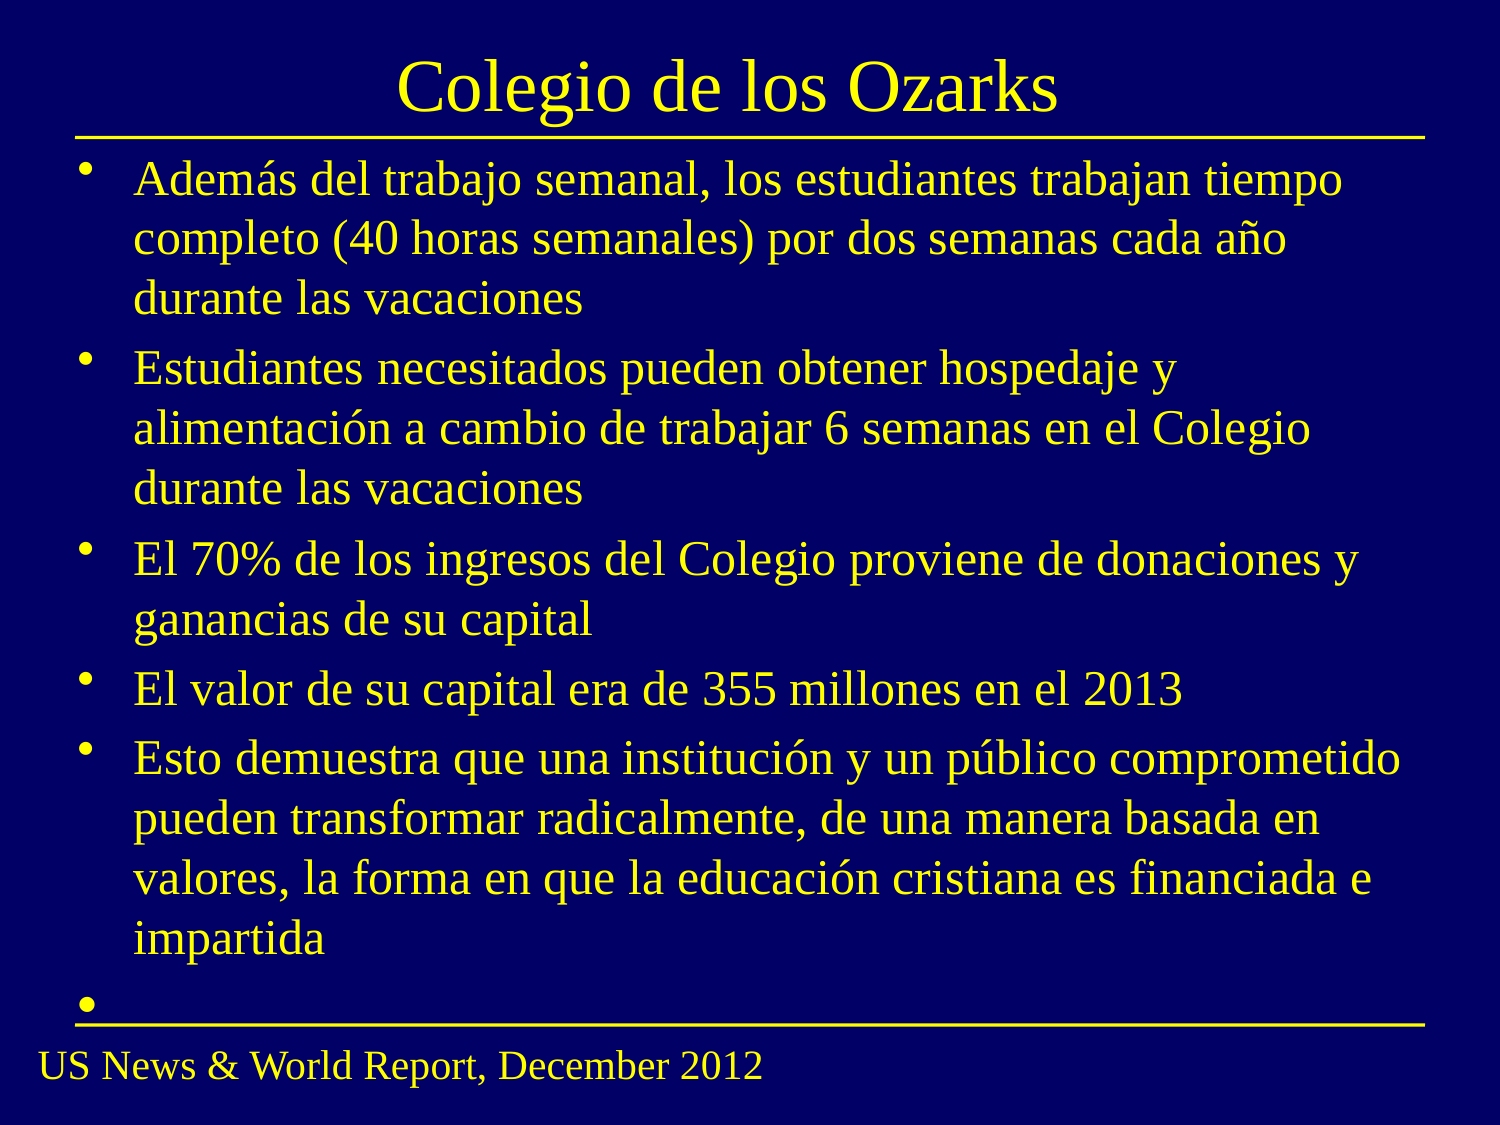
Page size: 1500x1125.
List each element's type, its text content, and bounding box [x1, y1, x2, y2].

text_box US News & World Report, December 2012 , [37, 1037, 1388, 1125]
list Además del trabajo semanal, los estudiantes trabajan tiempo completo (40 horas semanales) por dos semanas cada año durante las vacaciones Estudiantes necesitados pueden obtener hospedaje y alimentación a cambio de trabajar 6 semanas en el Colegio durante las vacaciones El 70% de los ingresos del Colegio proviene de donaciones y ganancias de su capital El valor de su capital era de 355 millones en el 2013 Esto demuestra que una institución y un público comprometido pueden transformar radicalmente, de una manera basada en valores, la forma en que la educación cristiana es financiada e impartida [62, 137, 1451, 1026]
title Colegio de los Ozarks [99, 24, 1376, 137]
